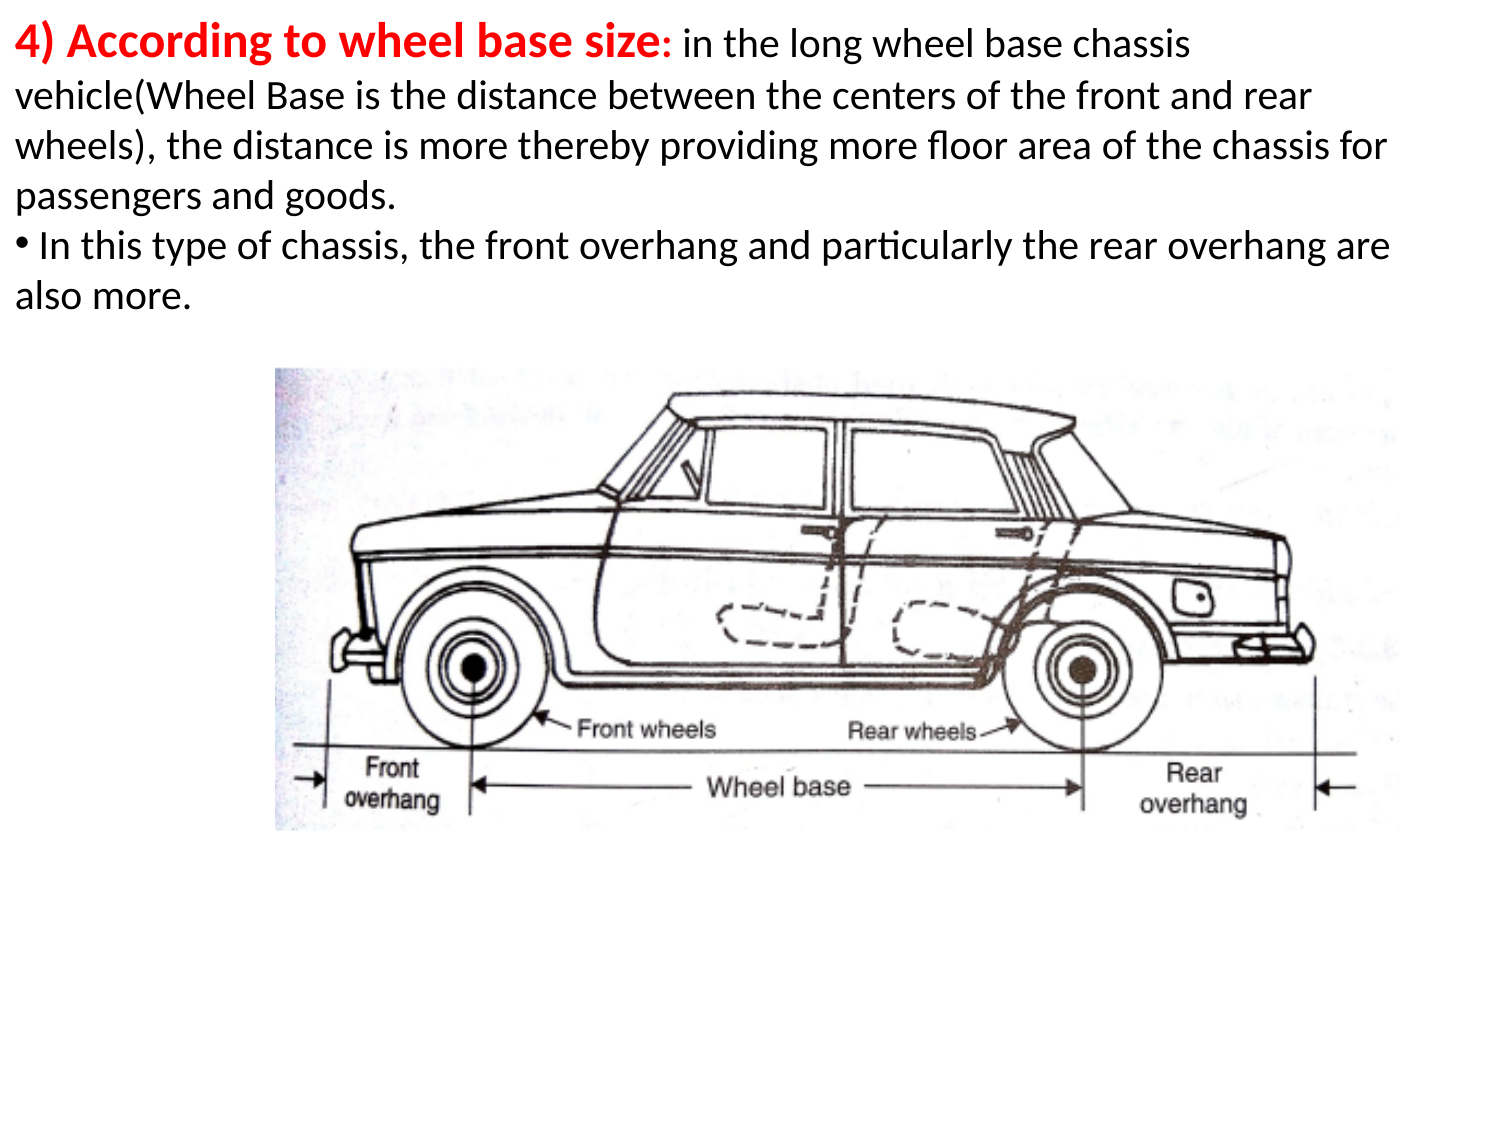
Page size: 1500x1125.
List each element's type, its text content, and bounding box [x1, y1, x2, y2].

text_box 4) According to wheel base size: in the long wheel base chassis vehicle(Wheel Base is the distance between the centers of the front and rear wheels), the distance is more thereby providing more floor area of the chassis for passengers and goods. In this type of chassis, the front overhang and particularly the rear overhang are also more. [0, 0, 1450, 325]
picture [274, 349, 1401, 877]
